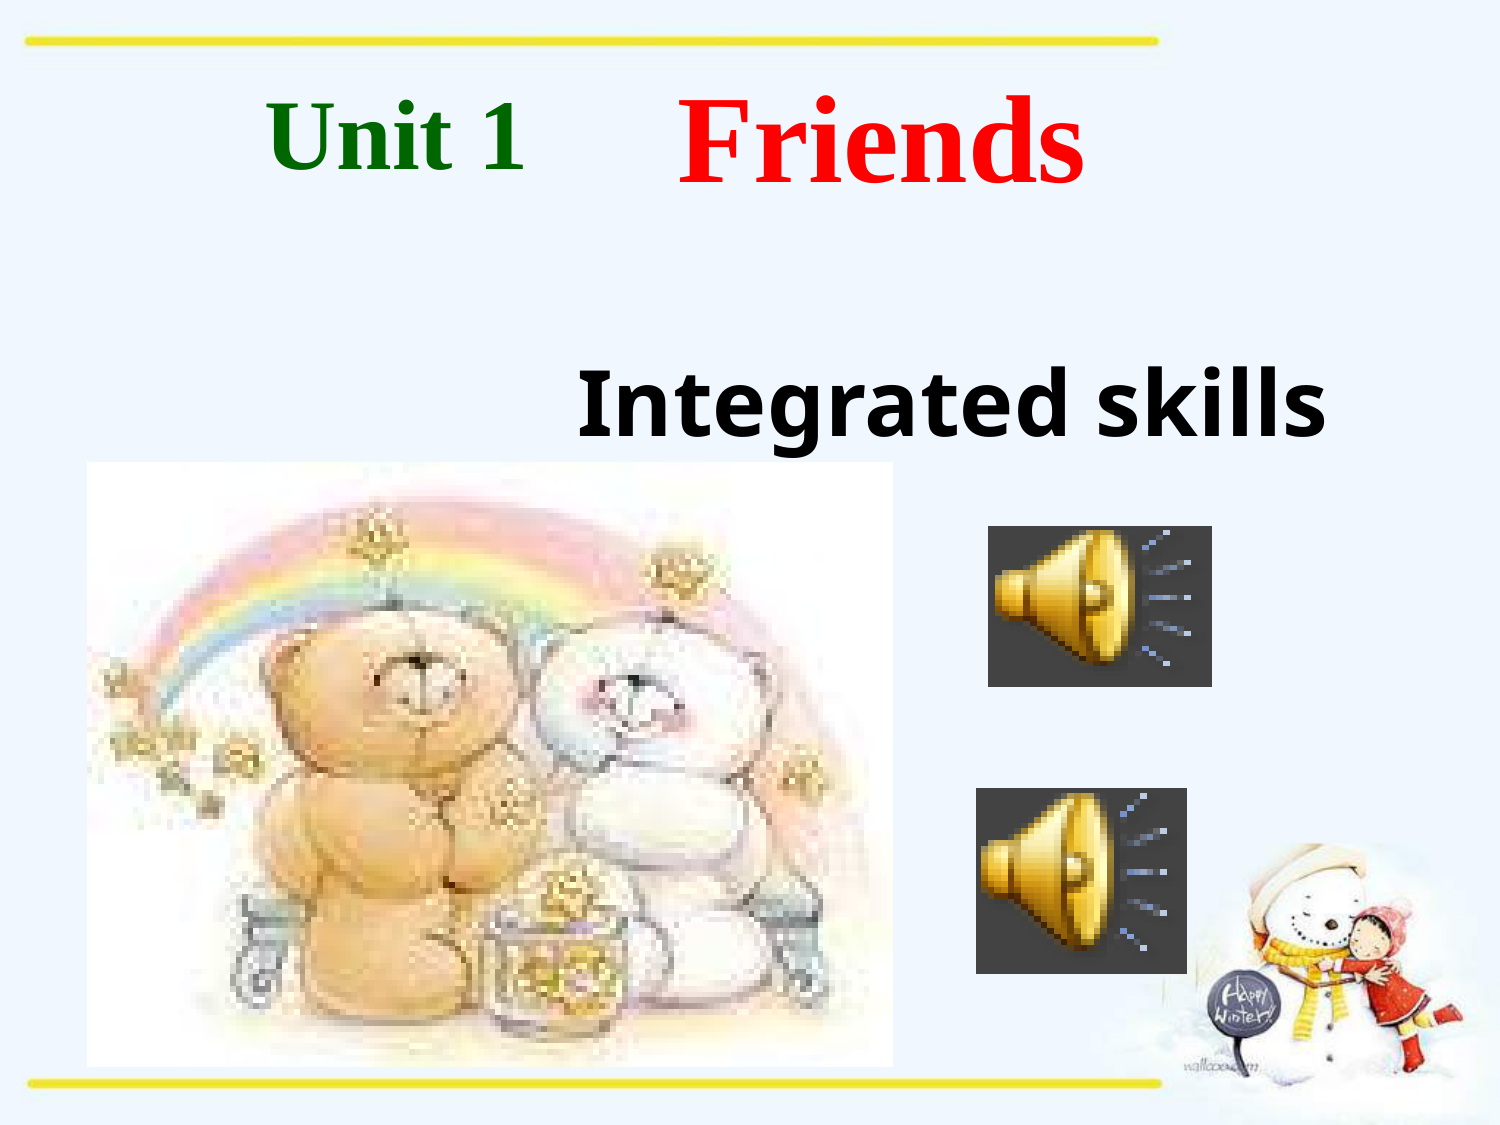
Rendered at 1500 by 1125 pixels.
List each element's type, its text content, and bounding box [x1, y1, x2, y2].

text_box Friends [662, 49, 1350, 215]
text_box Integrated skills [562, 337, 1350, 463]
text_box Unit 1 [249, 62, 662, 198]
picture [0, 0, 1500, 1125]
